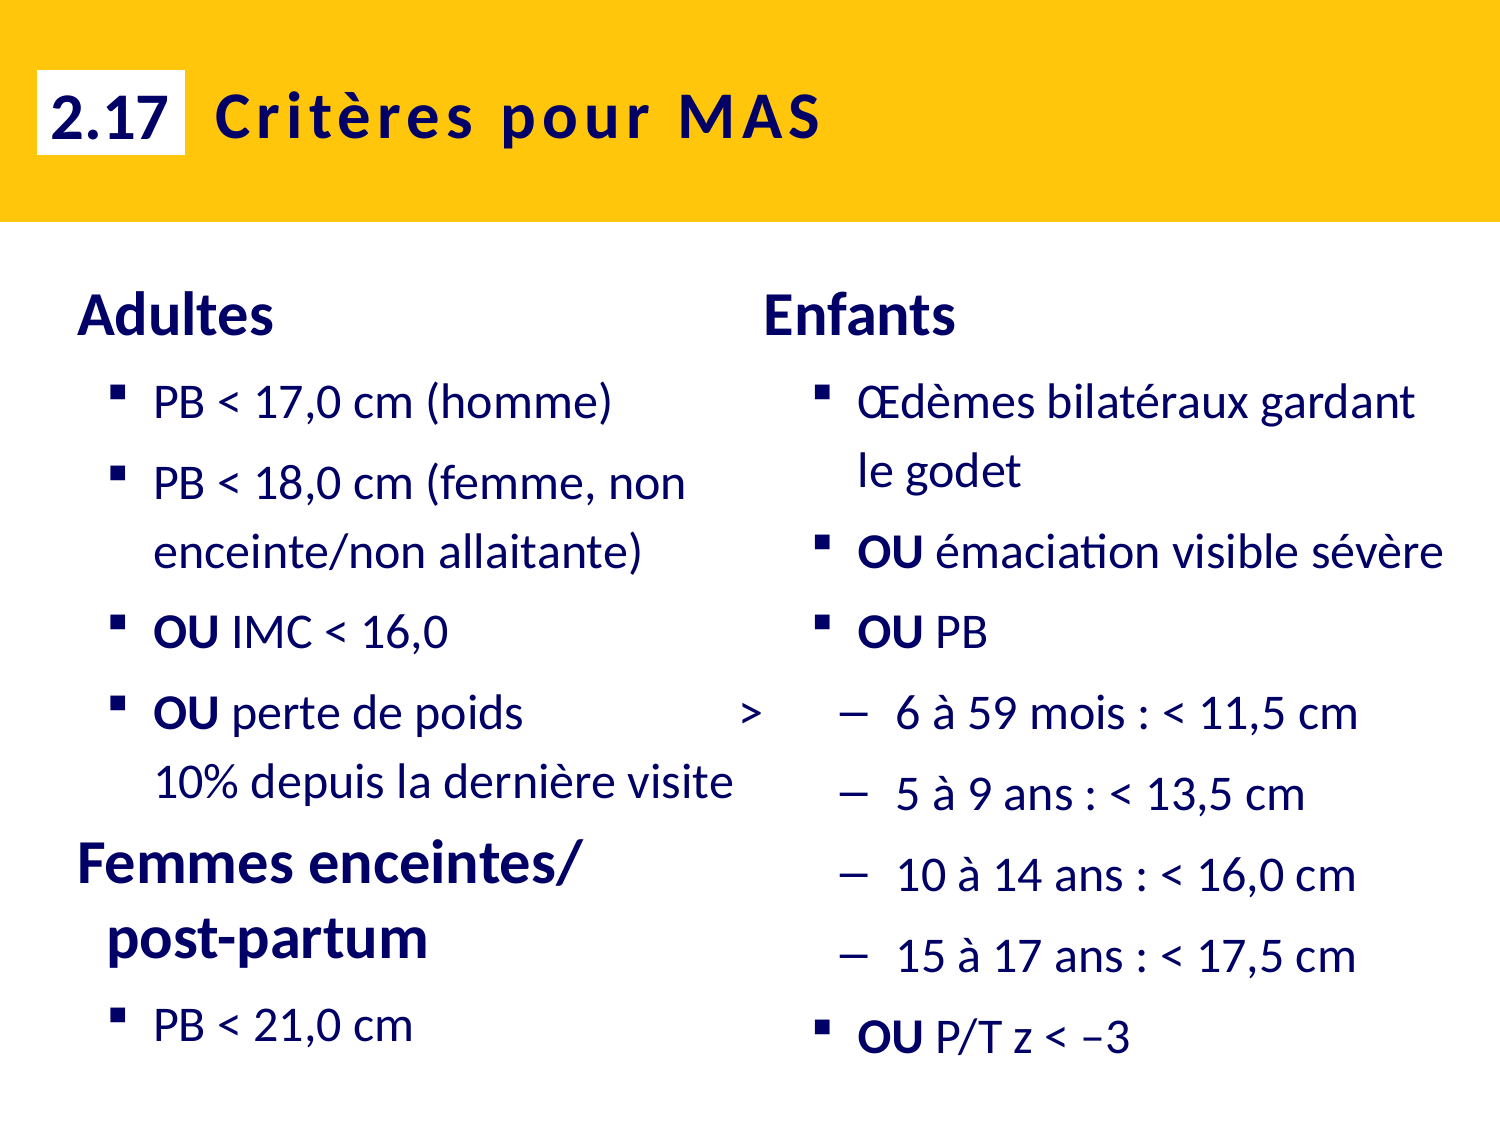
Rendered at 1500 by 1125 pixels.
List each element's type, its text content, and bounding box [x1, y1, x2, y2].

text_box [0, 24, 1500, 213]
text_box Adultes PB < 17,0 cm (homme) PB < 18,0 cm (femme, non enceinte/non allaitante) OU IMC < 16,0 OU perte de poids > 10% depuis la dernière visite Femmes enceintes/ post-partum PB < 21,0 cm Enfants Œdèmes bilatéraux gardant le godet OU émaciation visible sévère OU PB 6 à 59 mois : < 11,5 cm 5 à 9 ans : < 13,5 cm 10 à 14 ans : < 16,0 cm 15 à 17 ans : < 17,5 cm OU P/T z < –3 [62, 255, 1466, 1125]
title Critères pour MAS [200, 64, 1428, 155]
text_box 2.17 [35, 65, 185, 161]
